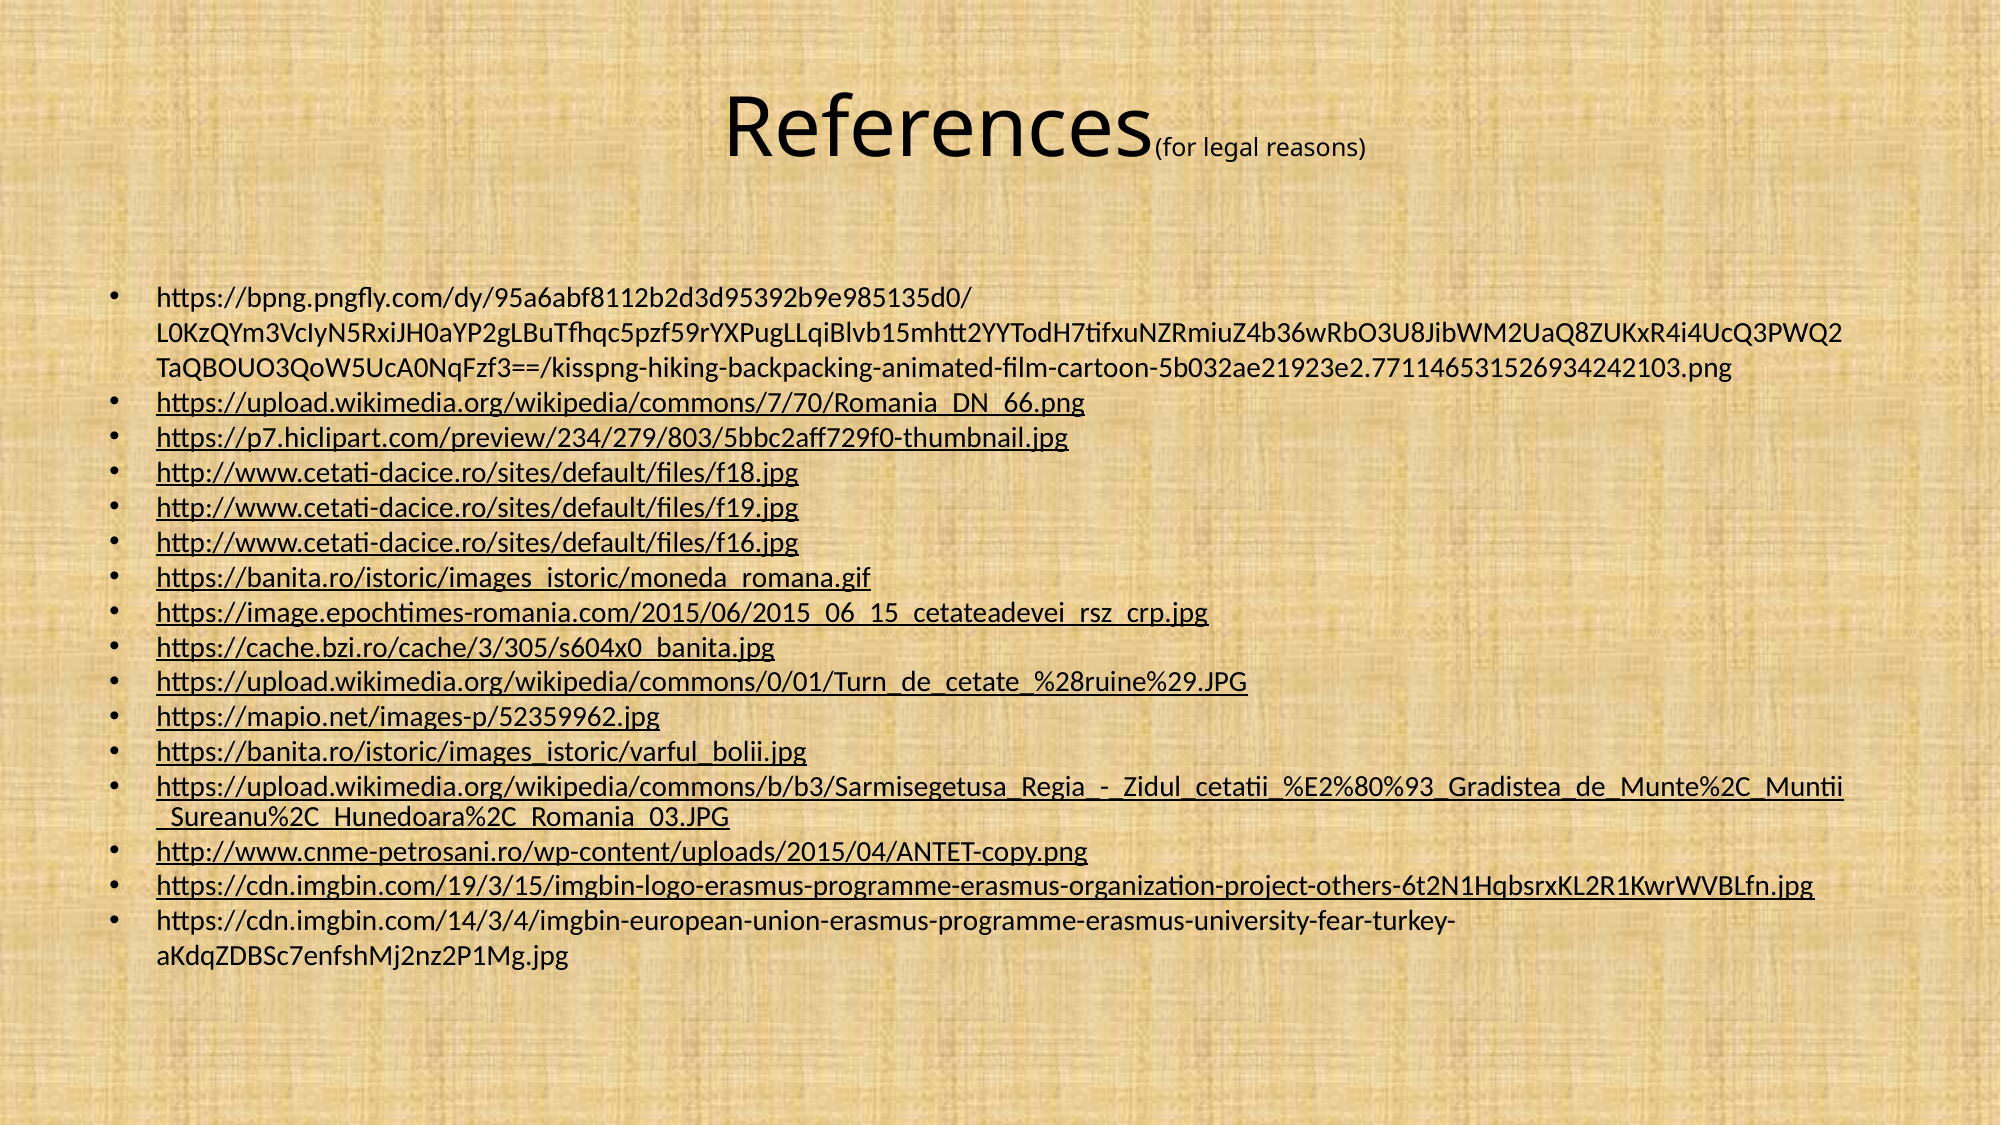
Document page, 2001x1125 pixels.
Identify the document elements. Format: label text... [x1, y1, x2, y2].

text_box References(for legal reasons) [707, 65, 1688, 181]
text_box https://bpng.pngfly.com/dy/95a6abf8112b2d3d95392b9e985135d0/L0KzQYm3VcIyN5RxiJH0aYP2gLBuTfhqc5pzf59rYXPugLLqiBlvb15mhtt2YYTodH7tifxuNZRmiuZ4b36wRbO3U8JibWM2UaQ8ZUKxR4i4UcQ3PWQ2TaQBOUO3QoW5UcA0NqFzf3==/kisspng-hiking-backpacking-animated-film-cartoon-5b032ae21923e2.771146531526934242103.png https://upload.wikimedia.org/wikipedia/commons/7/70/Romania_DN_66.png https://p7.hiclipart.com/preview/234/279/803/5bbc2aff729f0-thumbnail.jpg http://www.cetati-dacice.ro/sites/default/files/f18.jpg http://www.cetati-dacice.ro/sites/default/files/f19.jpg http://www.cetati-dacice.ro/sites/default/files/f16.jpg https://banita.ro/istoric/images_istoric/moneda_romana.gif https://image.epochtimes-romania.com/2015/06/2015_06_15_cetateadevei_rsz_crp.jpg https://cache.bzi.ro/cache/3/305/s604x0_banita.jpg https://upload.wikimedia.org/wikipedia/commons/0/01/Turn_de_cetate_%28ruine%29.JPG https://mapio.net/images-p/52359962.jpg https://banita.ro/istoric/images_istoric/varful_bolii.jpg https://upload.wikimedia.org/wikipedia/commons/b/b3/Sarmisegetusa_Regia_-_Zidul_cetatii_%E2%80%93_Gradistea_de_Munte%2C_Muntii_Sureanu%2C_Hunedoara%2C_Romania_03.JPG http://www.cnme-petrosani.ro/wp-content/uploads/2015/04/ANTET-copy.png https://cdn.imgbin.com/19/3/15/imgbin-logo-erasmus-programme-erasmus-organization-project-others-6t2N1HqbsrxKL2R1KwrWVBLfn.jpg https://cdn.imgbin.com/14/3/4/imgbin-european-union-erasmus-programme-erasmus-university-fear-turkey-aKdqZDBSc7enfshMj2nz2P1Mg.jpg [94, 270, 1870, 950]
picture [0, 0, 2001, 1125]
